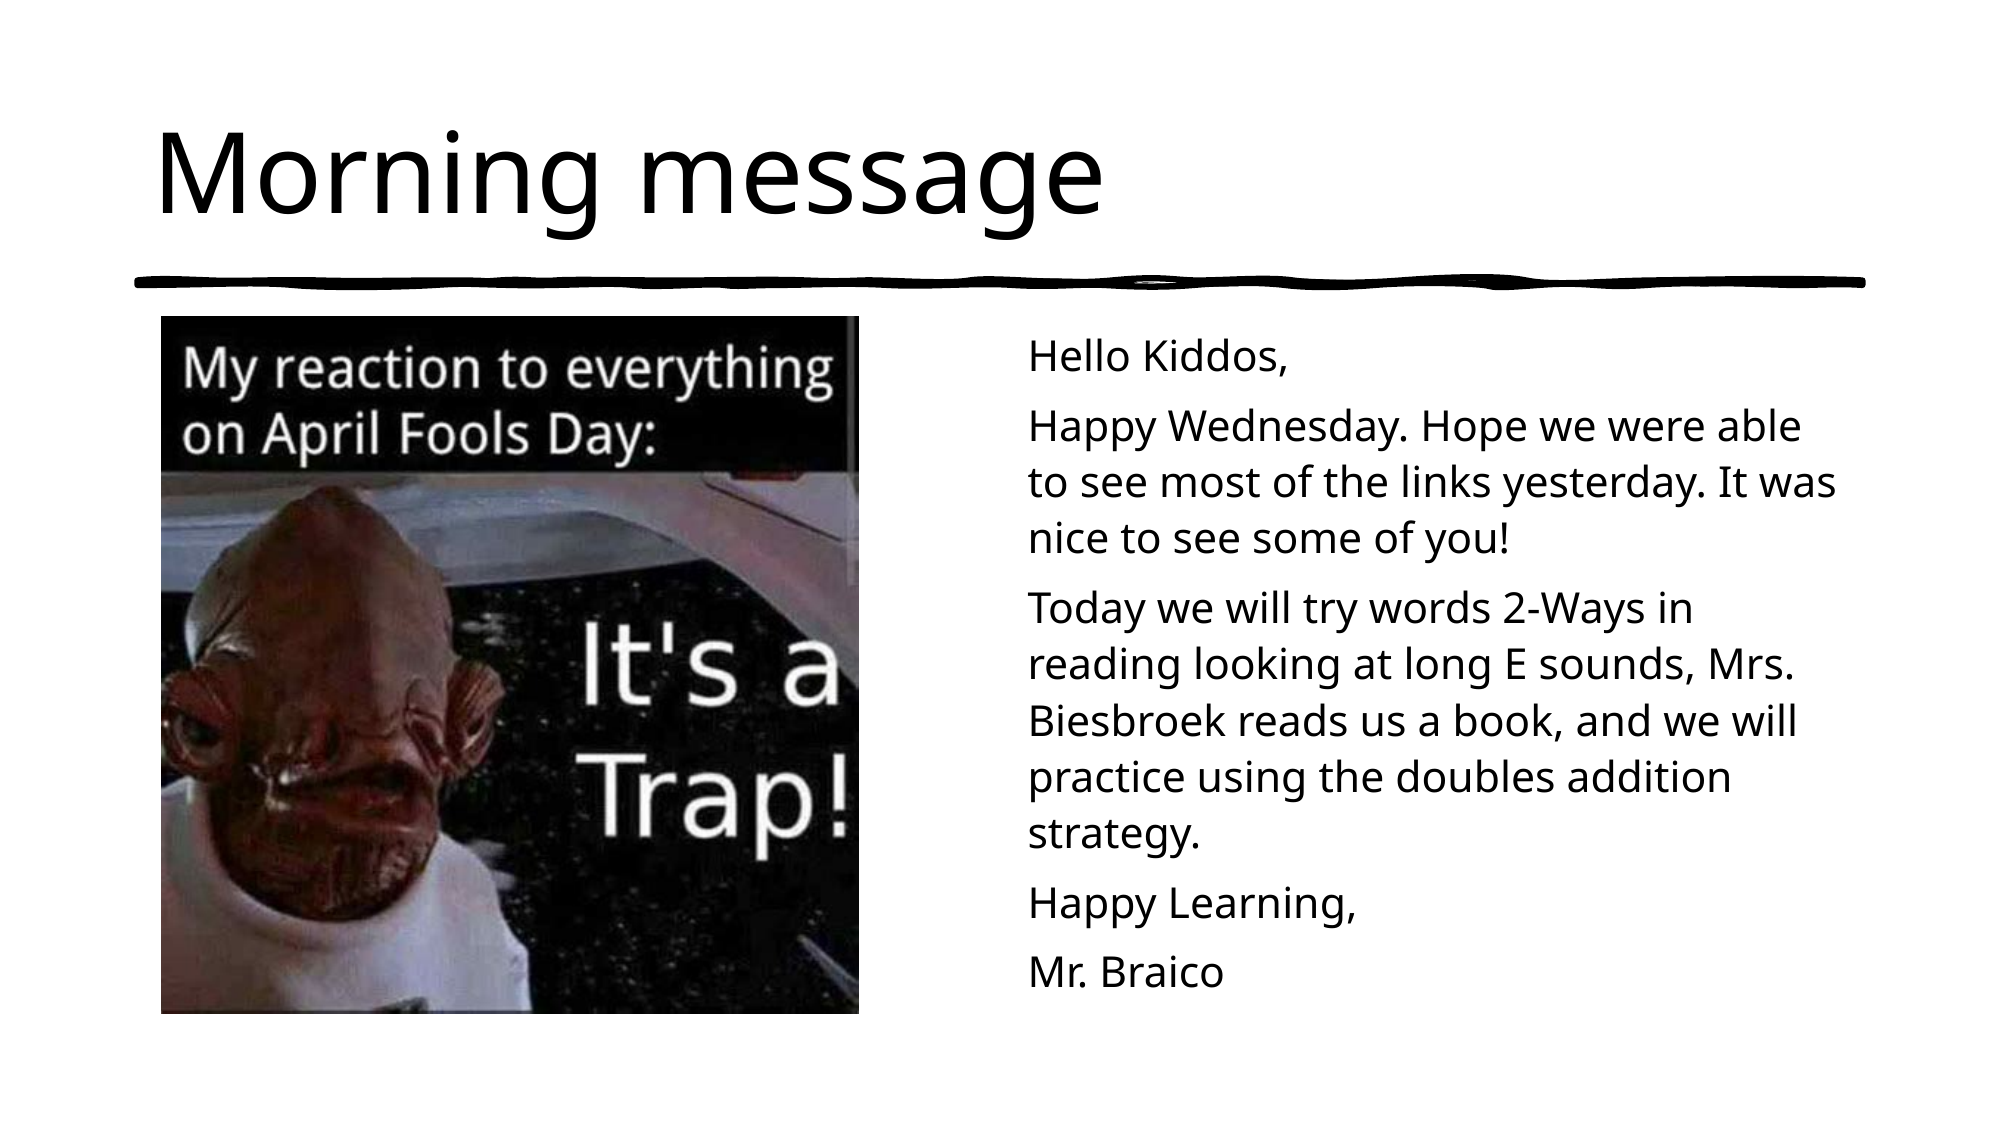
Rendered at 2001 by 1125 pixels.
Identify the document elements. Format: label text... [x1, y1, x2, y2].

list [161, 316, 859, 1014]
list Hello Kiddos, Happy Wednesday. Hope we were able to see most of the links yesterday. It was nice to see some of you! Today we will try words 2-Ways in reading looking at long E sounds, Mrs. Biesbroek reads us a book, and we will practice using the doubles addition strategy. Happy Learning, Mr. Braico [1012, 316, 1863, 1014]
title Morning message [137, 59, 1863, 278]
